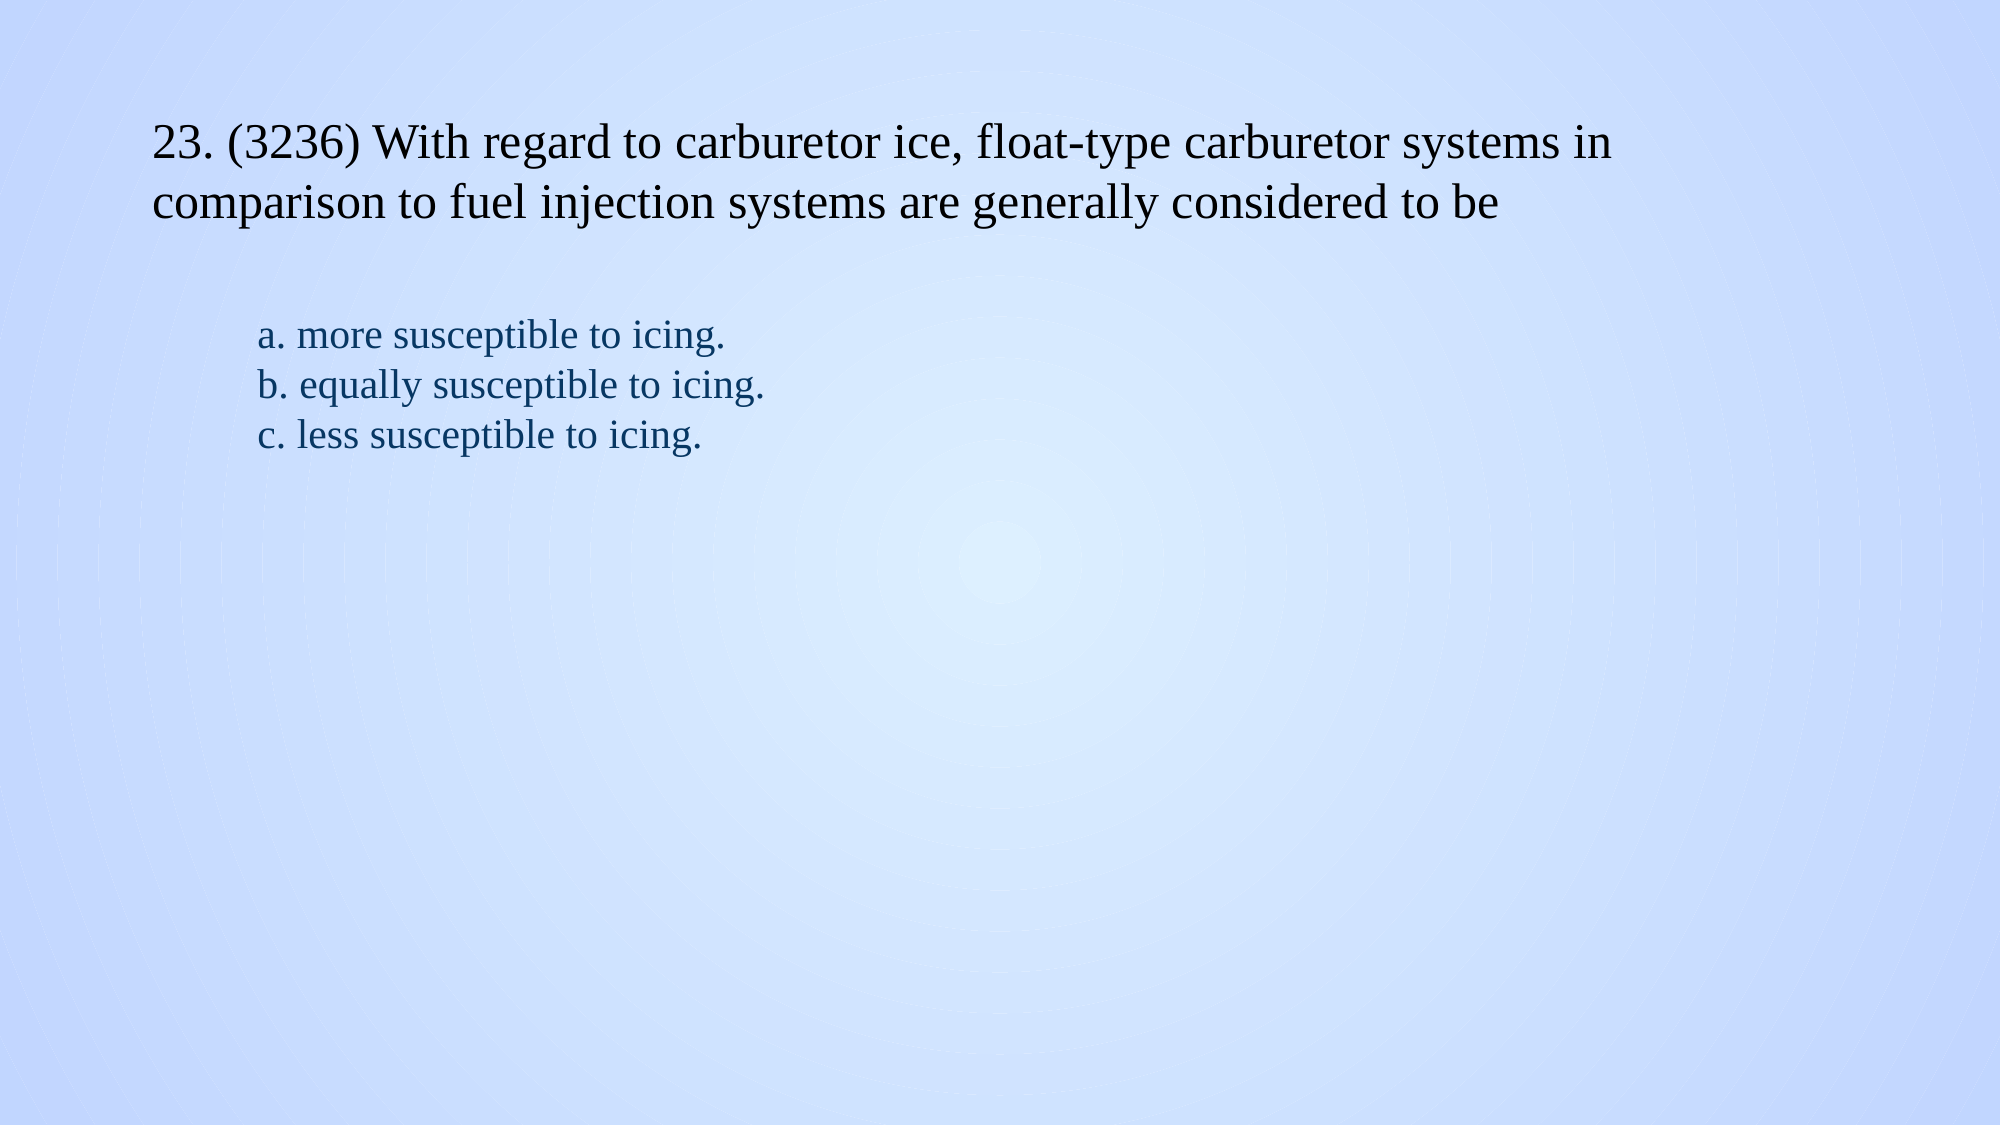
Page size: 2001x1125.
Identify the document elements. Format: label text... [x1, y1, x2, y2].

title 23. (3236) With regard to carburetor ice, float-type carburetor systems in comparison to fuel injection systems are generally considered to be [137, 59, 1863, 278]
list a. more susceptible to icing. b. equally susceptible to icing. c. less susceptible to icing. [137, 299, 1863, 1014]
